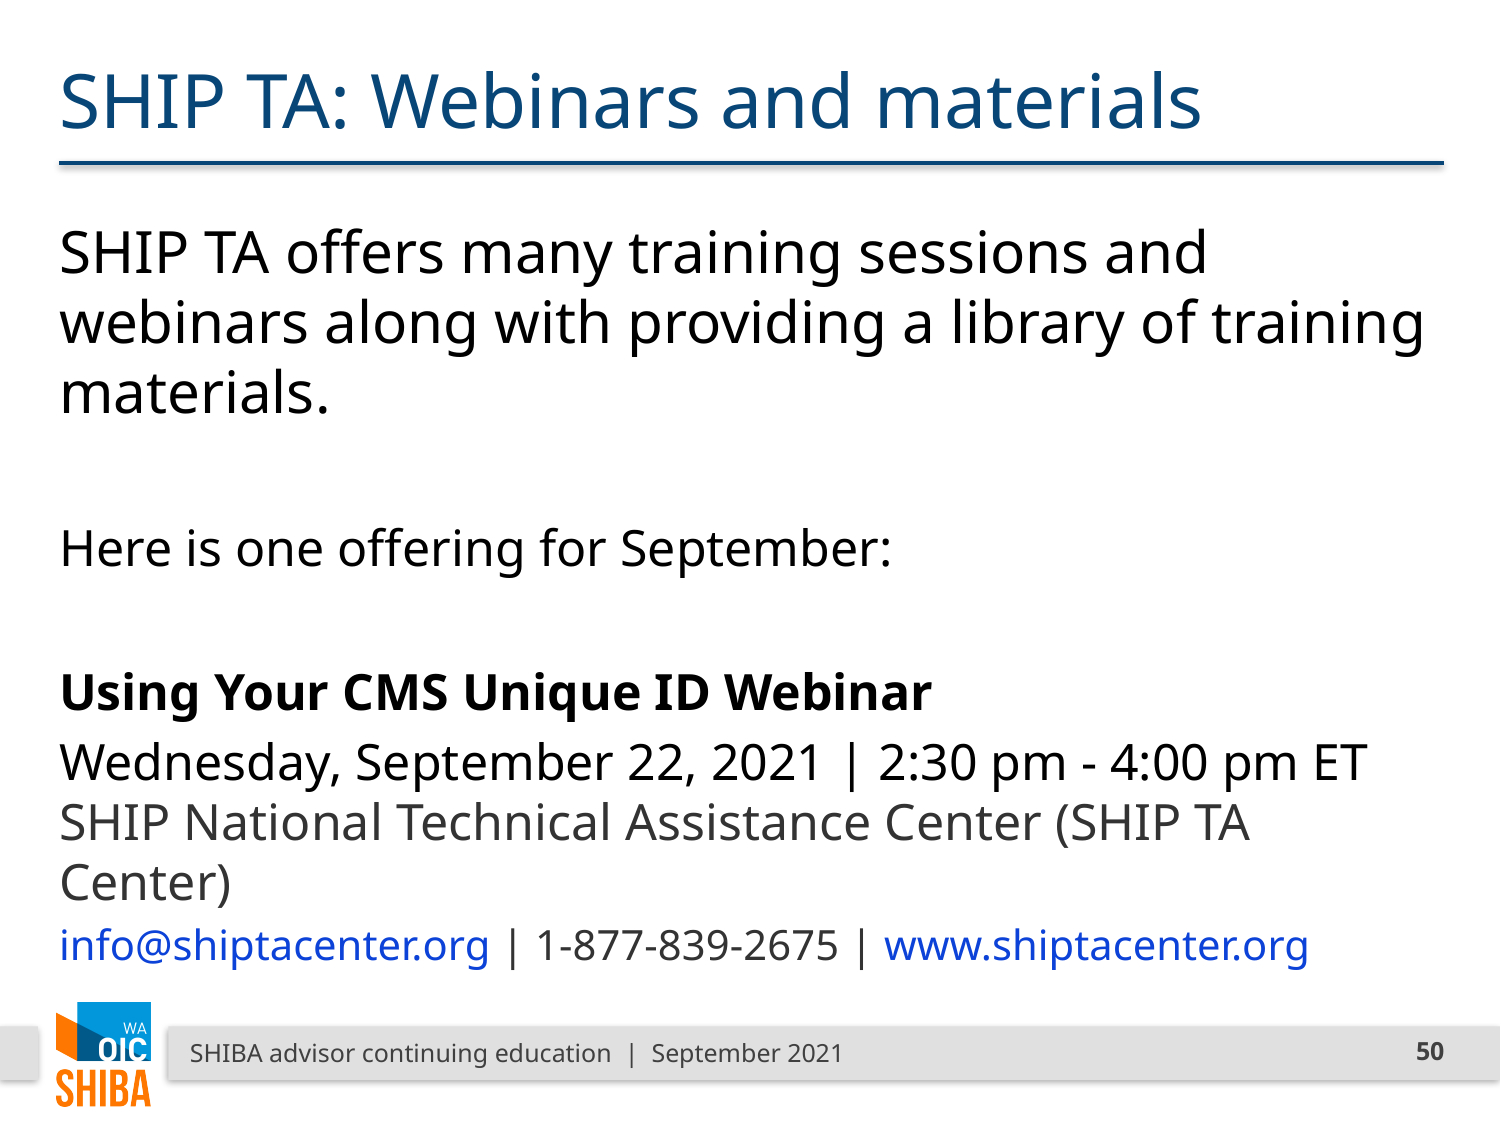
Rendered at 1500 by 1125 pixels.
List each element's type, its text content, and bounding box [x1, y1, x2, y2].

picture [56, 1002, 151, 1107]
footer SHIBA advisor continuing education | September 2021 [190, 1035, 942, 1069]
list SHIP TA offers many training sessions and webinars along with providing a library of training materials. Here is one offering for September: Using Your CMS Unique ID Webinar Wednesday, September 22, 2021 | 2:30 pm - 4:00 pm ET SHIP National Technical Assistance Center (SHIP TA Center) info@shiptacenter.org | 1-877-839-2675 | www.shiptacenter.org [59, 215, 1445, 958]
title SHIP TA: Webinars and materials [59, 53, 1426, 179]
slide_number 50 [1339, 1035, 1445, 1069]
